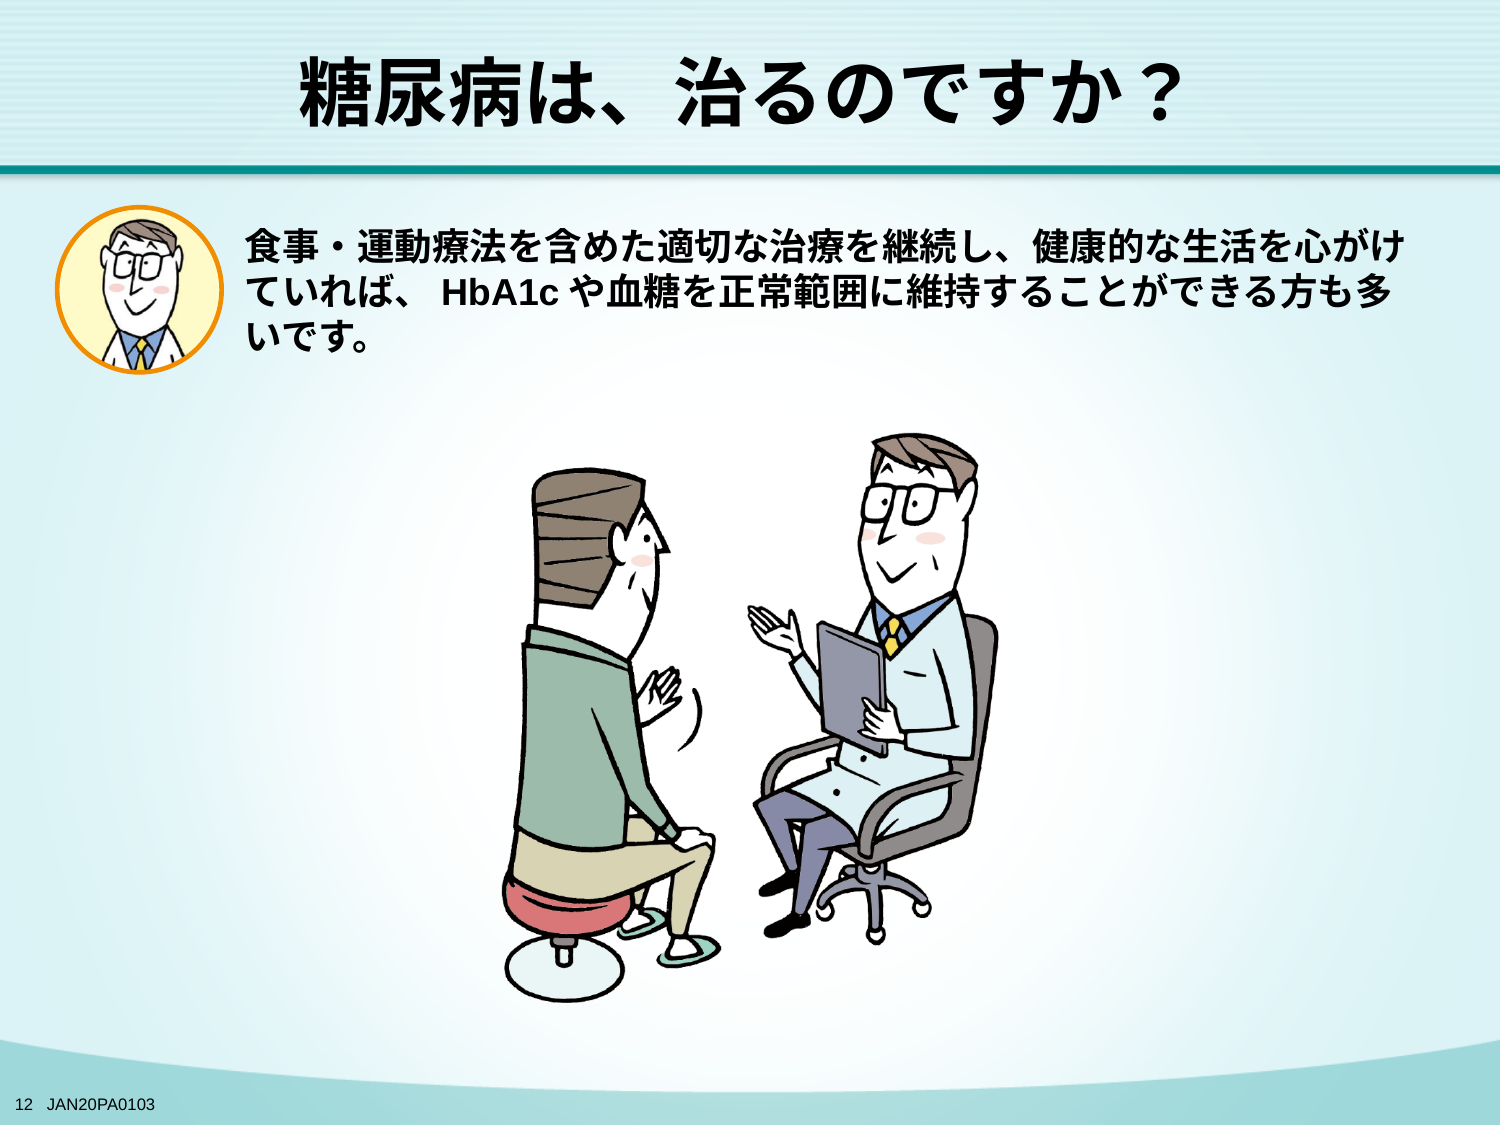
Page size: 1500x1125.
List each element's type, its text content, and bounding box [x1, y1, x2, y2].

title 糖尿病は、治るのですか？ [16, 2, 1482, 164]
slide_number 12 [0, 1085, 52, 1123]
text_box 食事・運動療法を含めた適切な治療を継続し、健康的な生活を心がけていれば、HbA1cや血糖を正常範囲に維持することができる方も多いです。 [229, 214, 1435, 365]
picture [0, 0, 1500, 1125]
